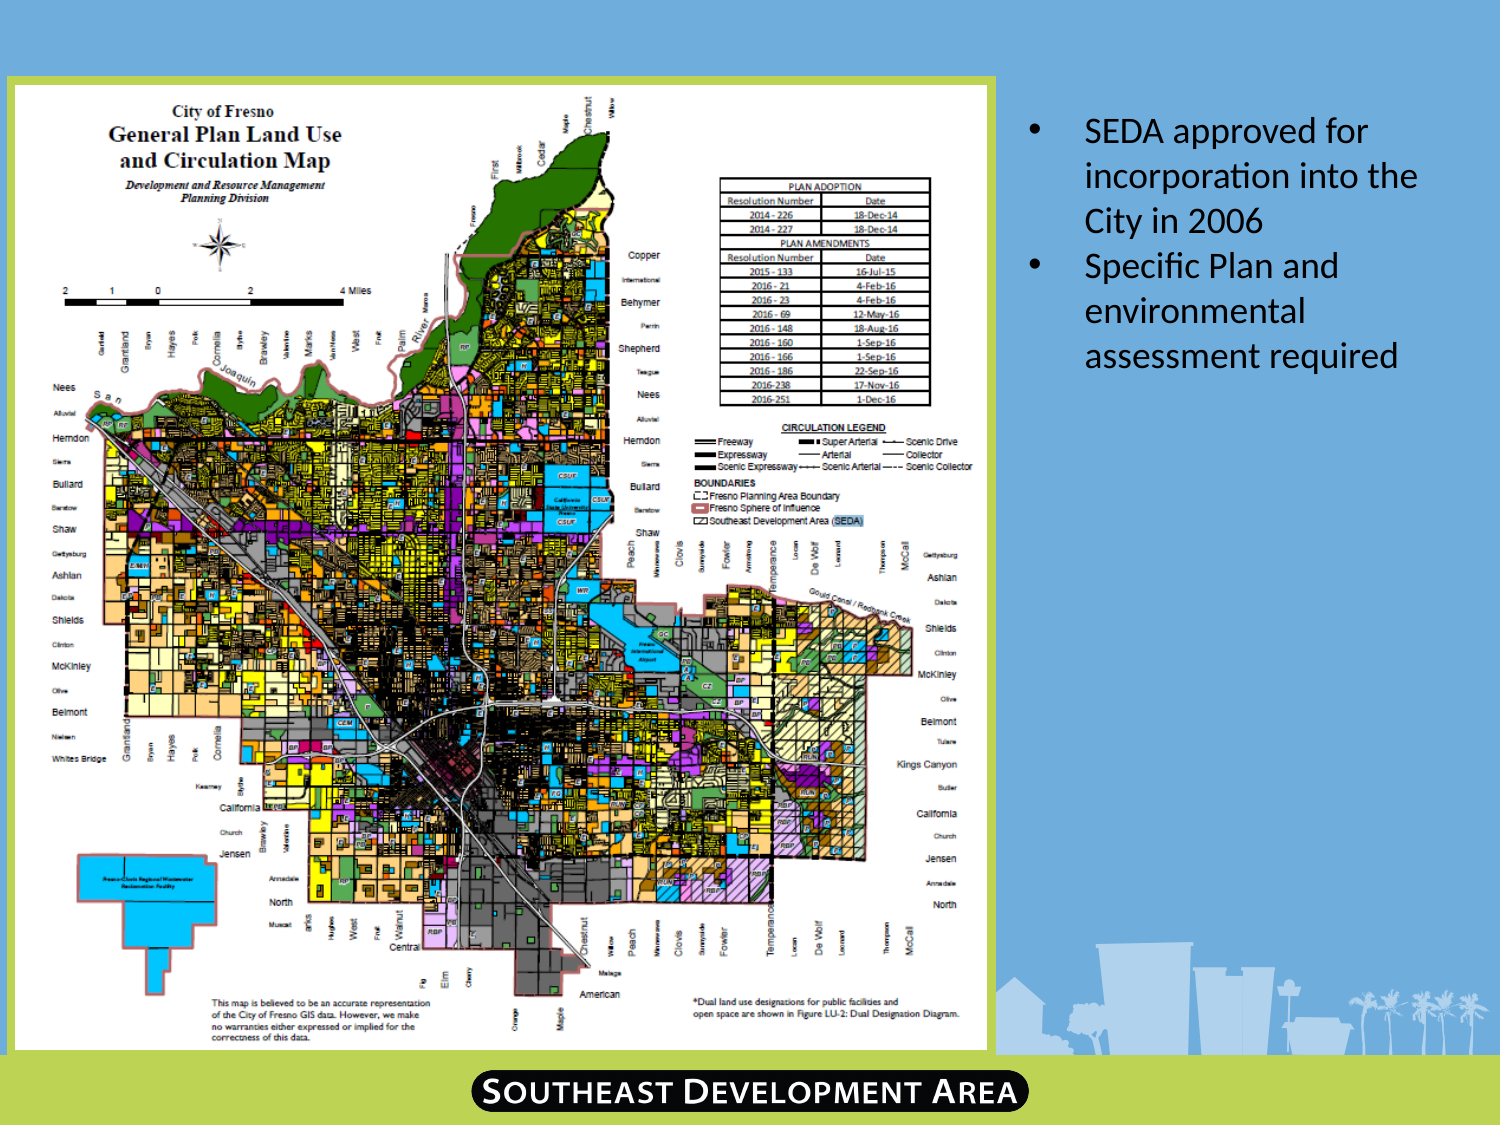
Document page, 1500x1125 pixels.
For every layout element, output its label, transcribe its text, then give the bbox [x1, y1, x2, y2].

picture [14, 84, 988, 1051]
picture [996, 942, 1490, 1055]
picture [471, 1070, 1029, 1112]
text_box SEDA approved for incorporation into the City in 2006 Specific Plan and environmental assessment required [1020, 98, 1427, 429]
